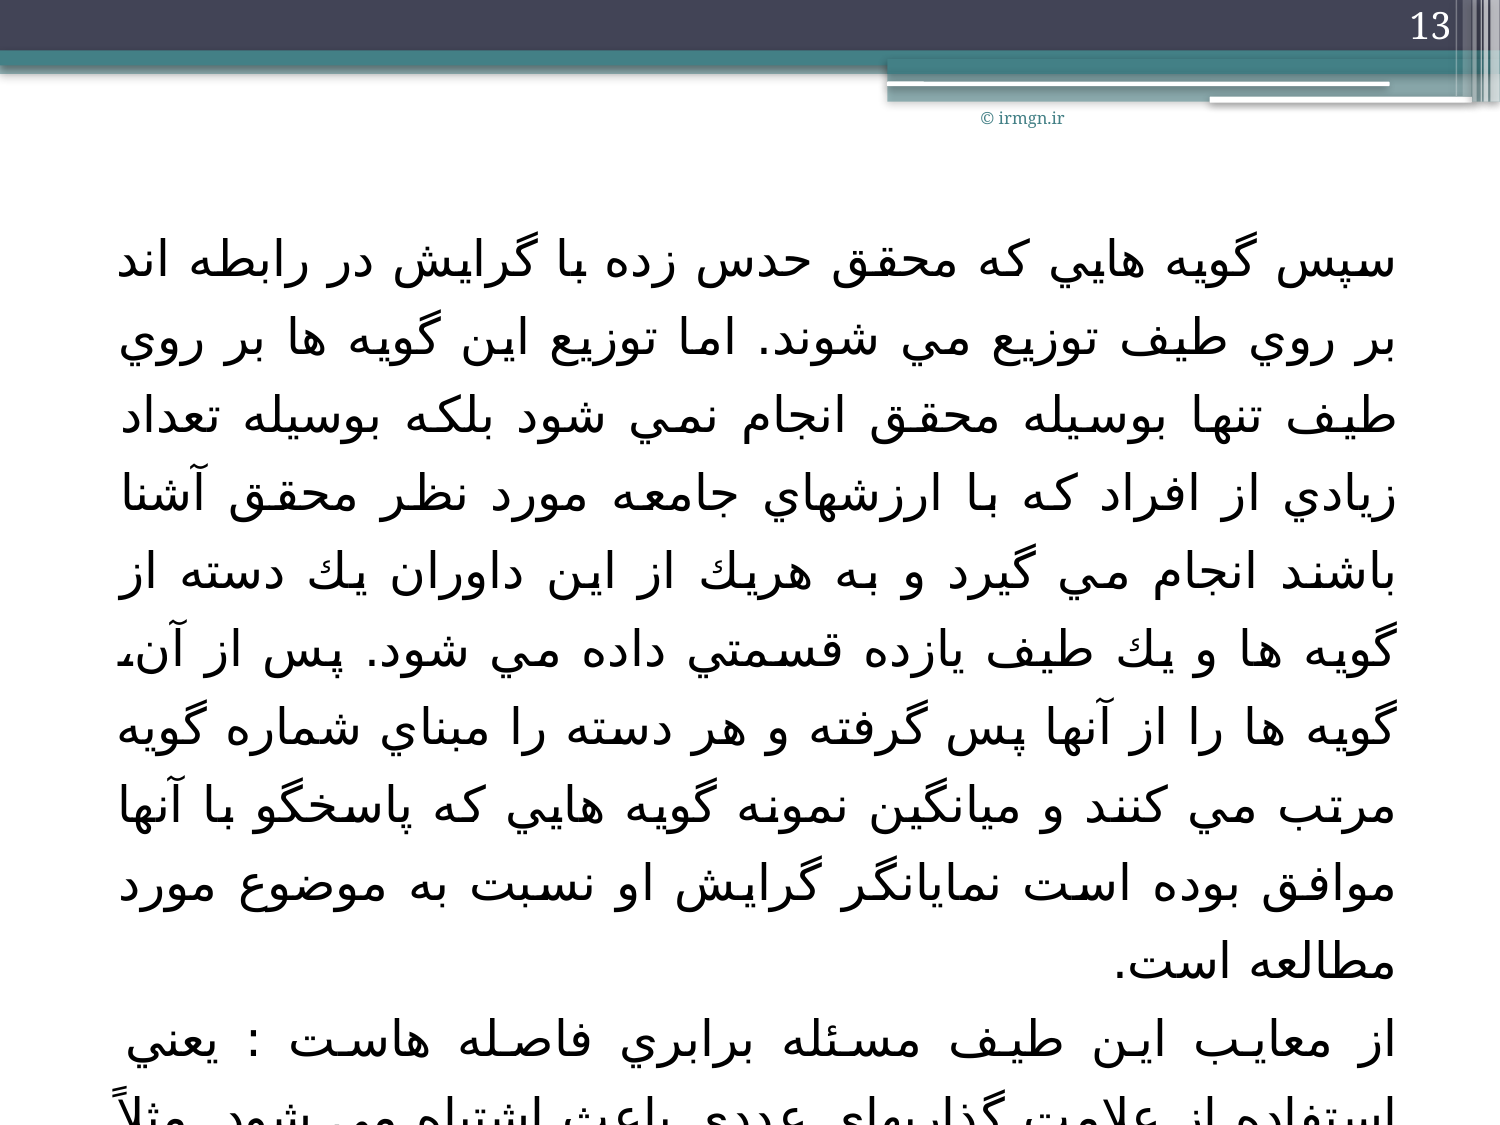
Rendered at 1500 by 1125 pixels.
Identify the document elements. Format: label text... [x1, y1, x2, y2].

text_box سپس گويه هايي كه محقق حدس زده با گرايش در رابطه اند بر روي طيف توزيع مي شوند. اما توزيع اين گويه ها بر روي طيف تنها بوسيله محقق انجام نمي شود بلكه بوسيله تعداد زيادي از افراد كه با ارزشهاي جامعه مورد نظر محقق آشنا باشند انجام مي گيرد و به هريك از اين داوران يك دسته از گويه ها و يك طيف يازده قسمتي داده مي شود. پس از آن، گويه ها را از آنها پس گرفته و هر دسته را مبناي شماره گويه مرتب مي كنند و ميانگين نمونه گويه هايي كه پاسخگو با آنها موافق بوده است نمايانگر گرايش او نسبت به موضوع مورد مطالعه است. از معايب اين طيف مسئله برابري فاصله هاست : يعني استفاده از علامت گذاريهاي عددي باعث اشتباه مي شود. مثلاً آيتمي كه به آن عدد 4داده شده دو برابر ميزان گرايشي است كه عدد2 است. بنابراين بر روي آنها بطور دقيق نمي توان محاسبات رياضي و آماري را پياده نمود. [99, 201, 1413, 1125]
slide_number 13 [1341, 0, 1466, 61]
footer © irmgn.ir [862, 100, 1080, 176]
